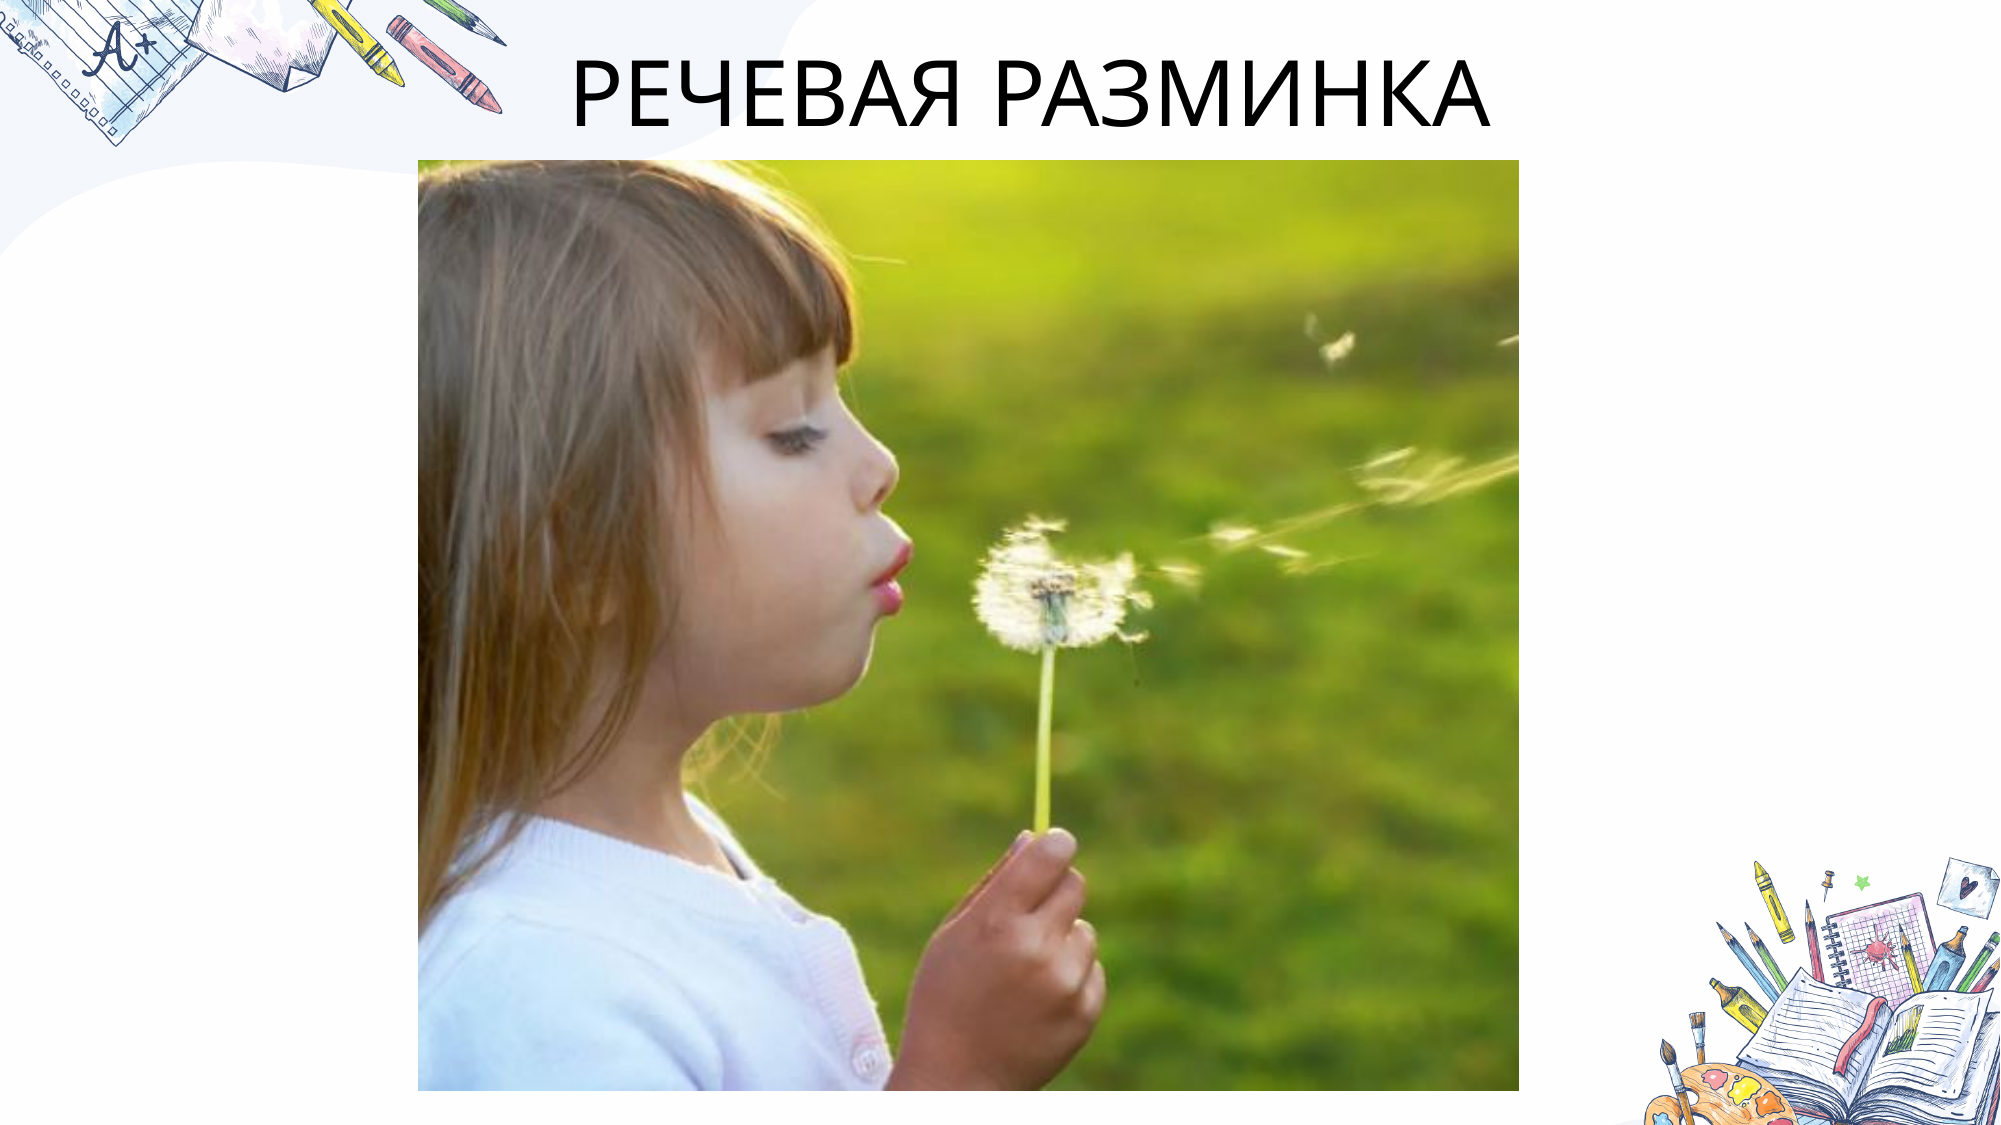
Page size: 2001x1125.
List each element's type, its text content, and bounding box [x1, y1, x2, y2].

picture [0, 0, 2000, 1125]
title РЕЧЕВАЯ РАЗМИНКА [553, 22, 1863, 171]
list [418, 160, 1519, 1091]
